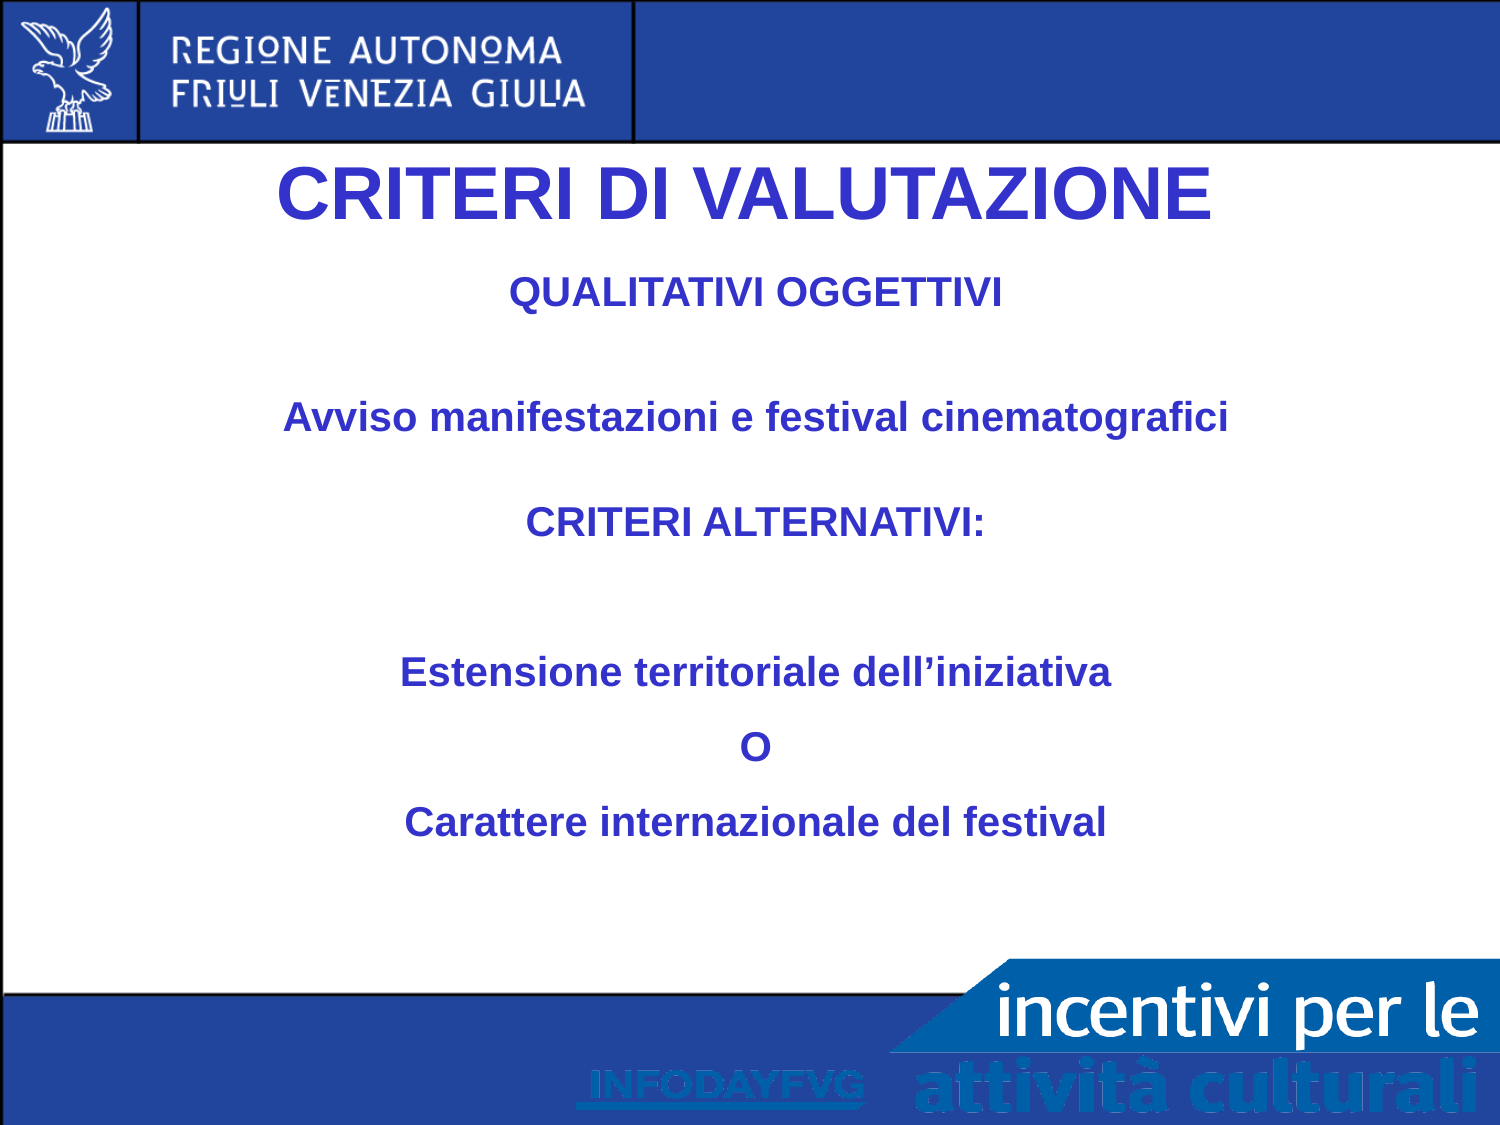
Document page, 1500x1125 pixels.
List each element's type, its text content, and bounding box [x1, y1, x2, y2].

picture [0, 0, 1500, 1125]
list CRITERI di valutazione Qualitativi oggettivi Avviso manifestazioni e festival cinematografici CRITERI ALTERNATIVI: Estensione territoriale dell’iniziativa O Carattere internazionale del festival [41, 137, 1471, 1071]
